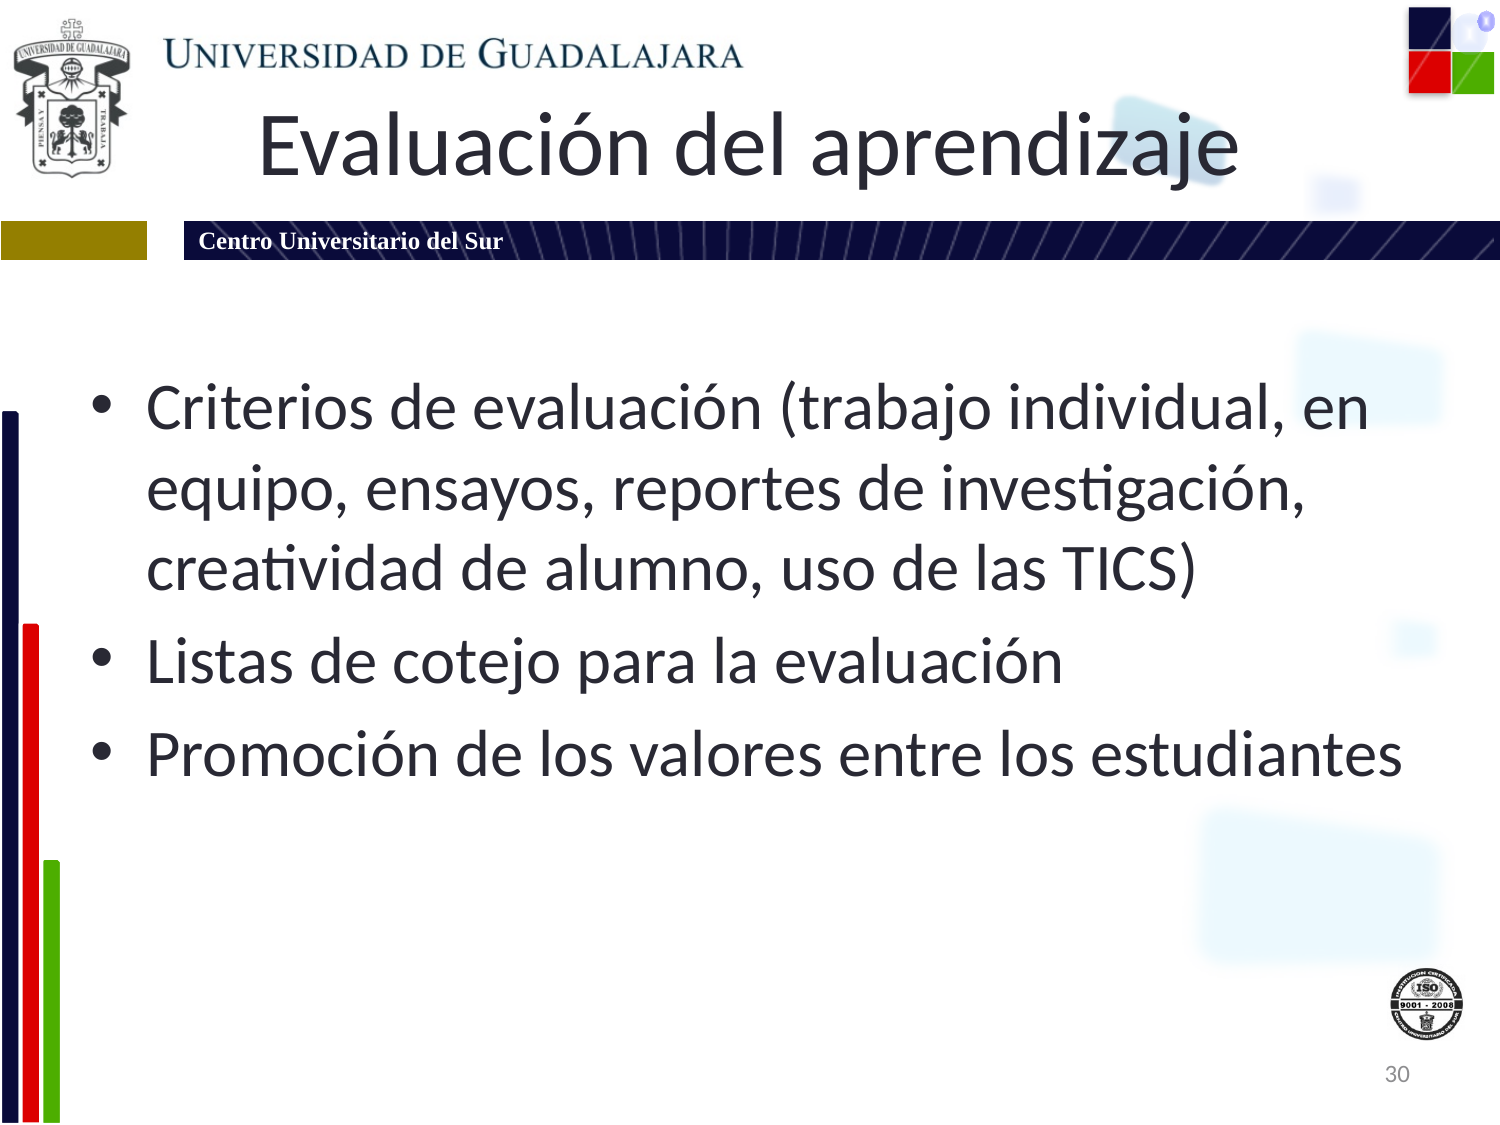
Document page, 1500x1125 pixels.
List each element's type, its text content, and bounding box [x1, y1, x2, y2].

title Evaluación del aprendizaje [75, 45, 1425, 233]
list Criterios de evaluación (trabajo individual, en equipo, ensayos, reportes de investigación, creatividad de alumno, uso de las TICS) Listas de cotejo para la evaluación Promoción de los valores entre los estudiantes [75, 262, 1425, 1005]
picture [0, 0, 1494, 1125]
slide_number 30 [1074, 1042, 1425, 1103]
